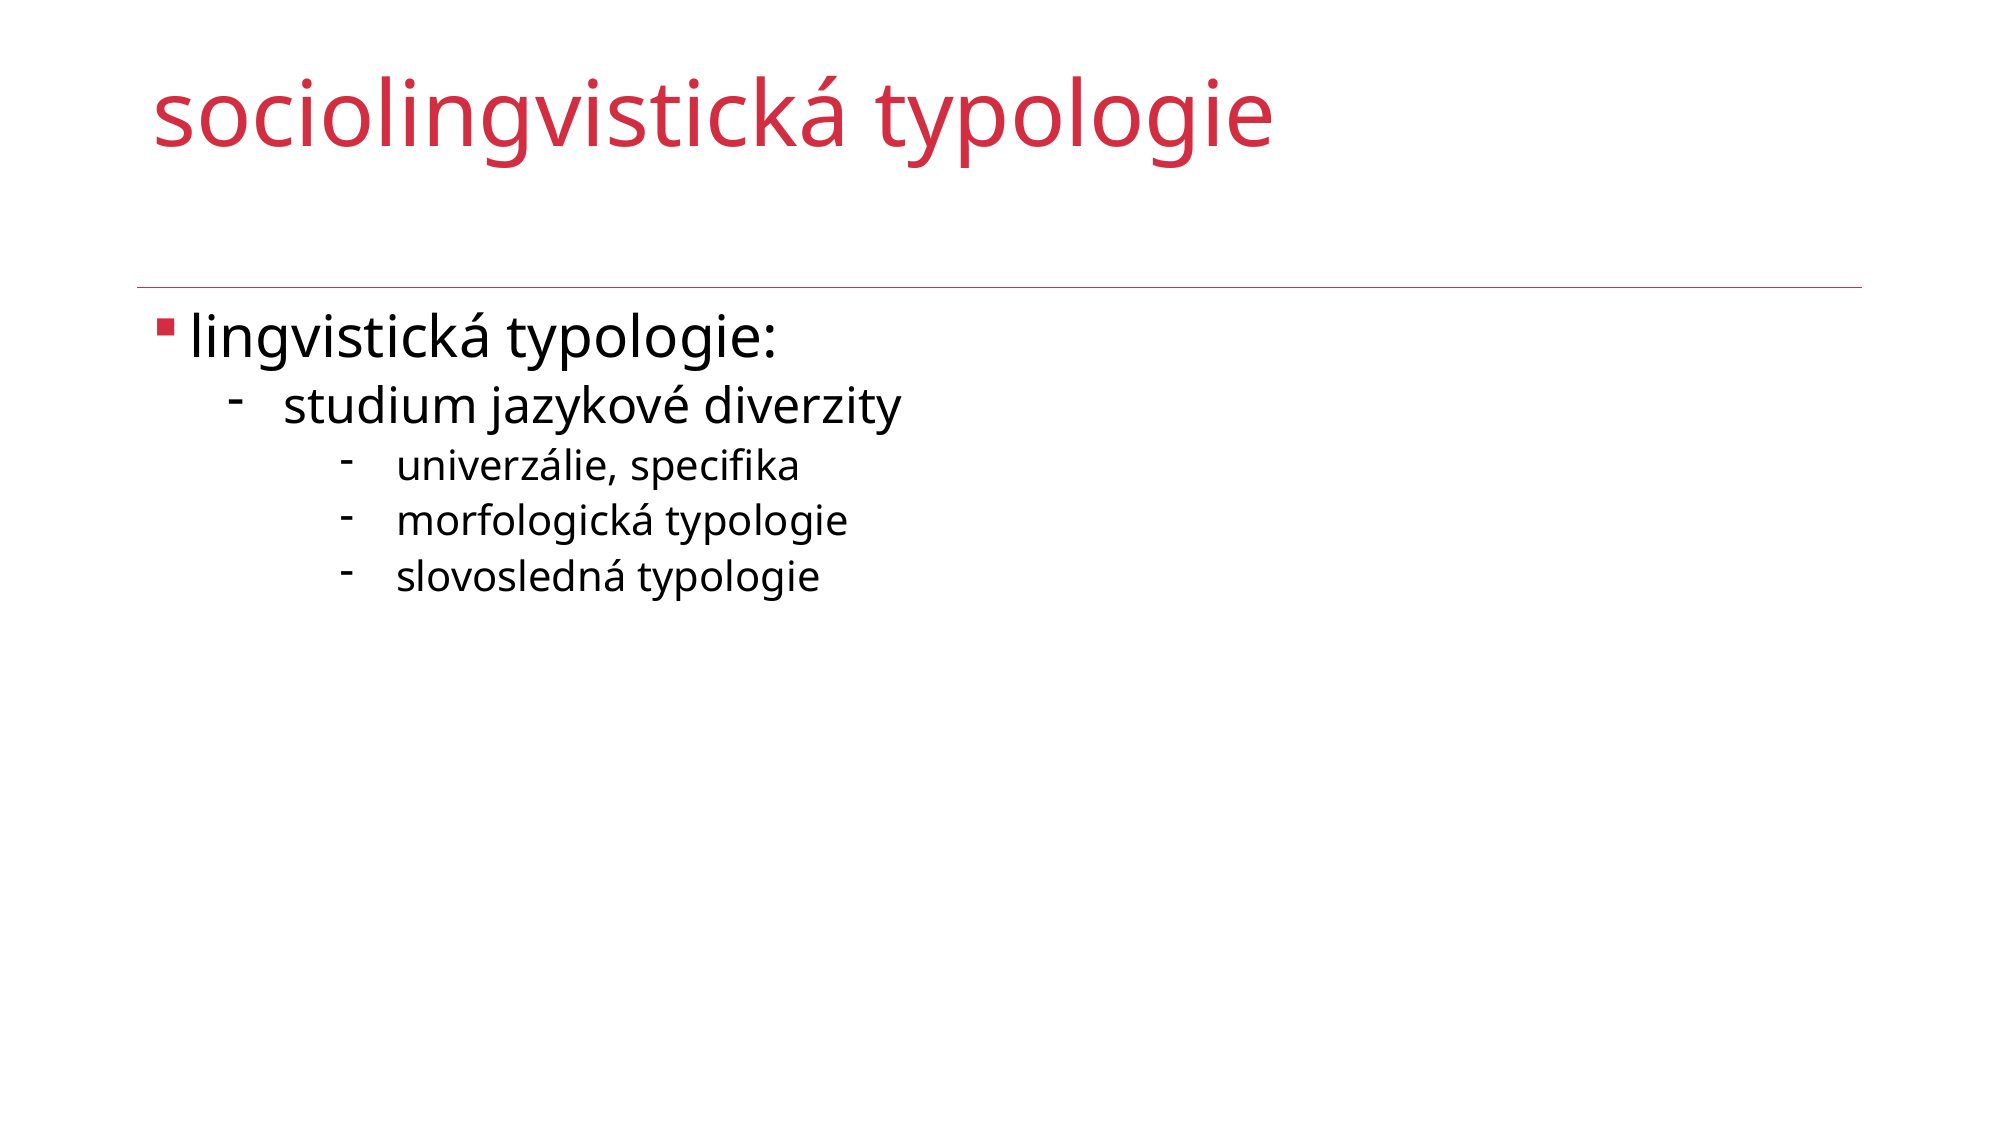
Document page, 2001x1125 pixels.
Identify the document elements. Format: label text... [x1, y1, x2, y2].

list lingvistická typologie: studium jazykové diverzity univerzálie, specifika morfologická typologie slovosledná typologie [137, 299, 1863, 1014]
title sociolingvistická typologie [137, 59, 1863, 278]
